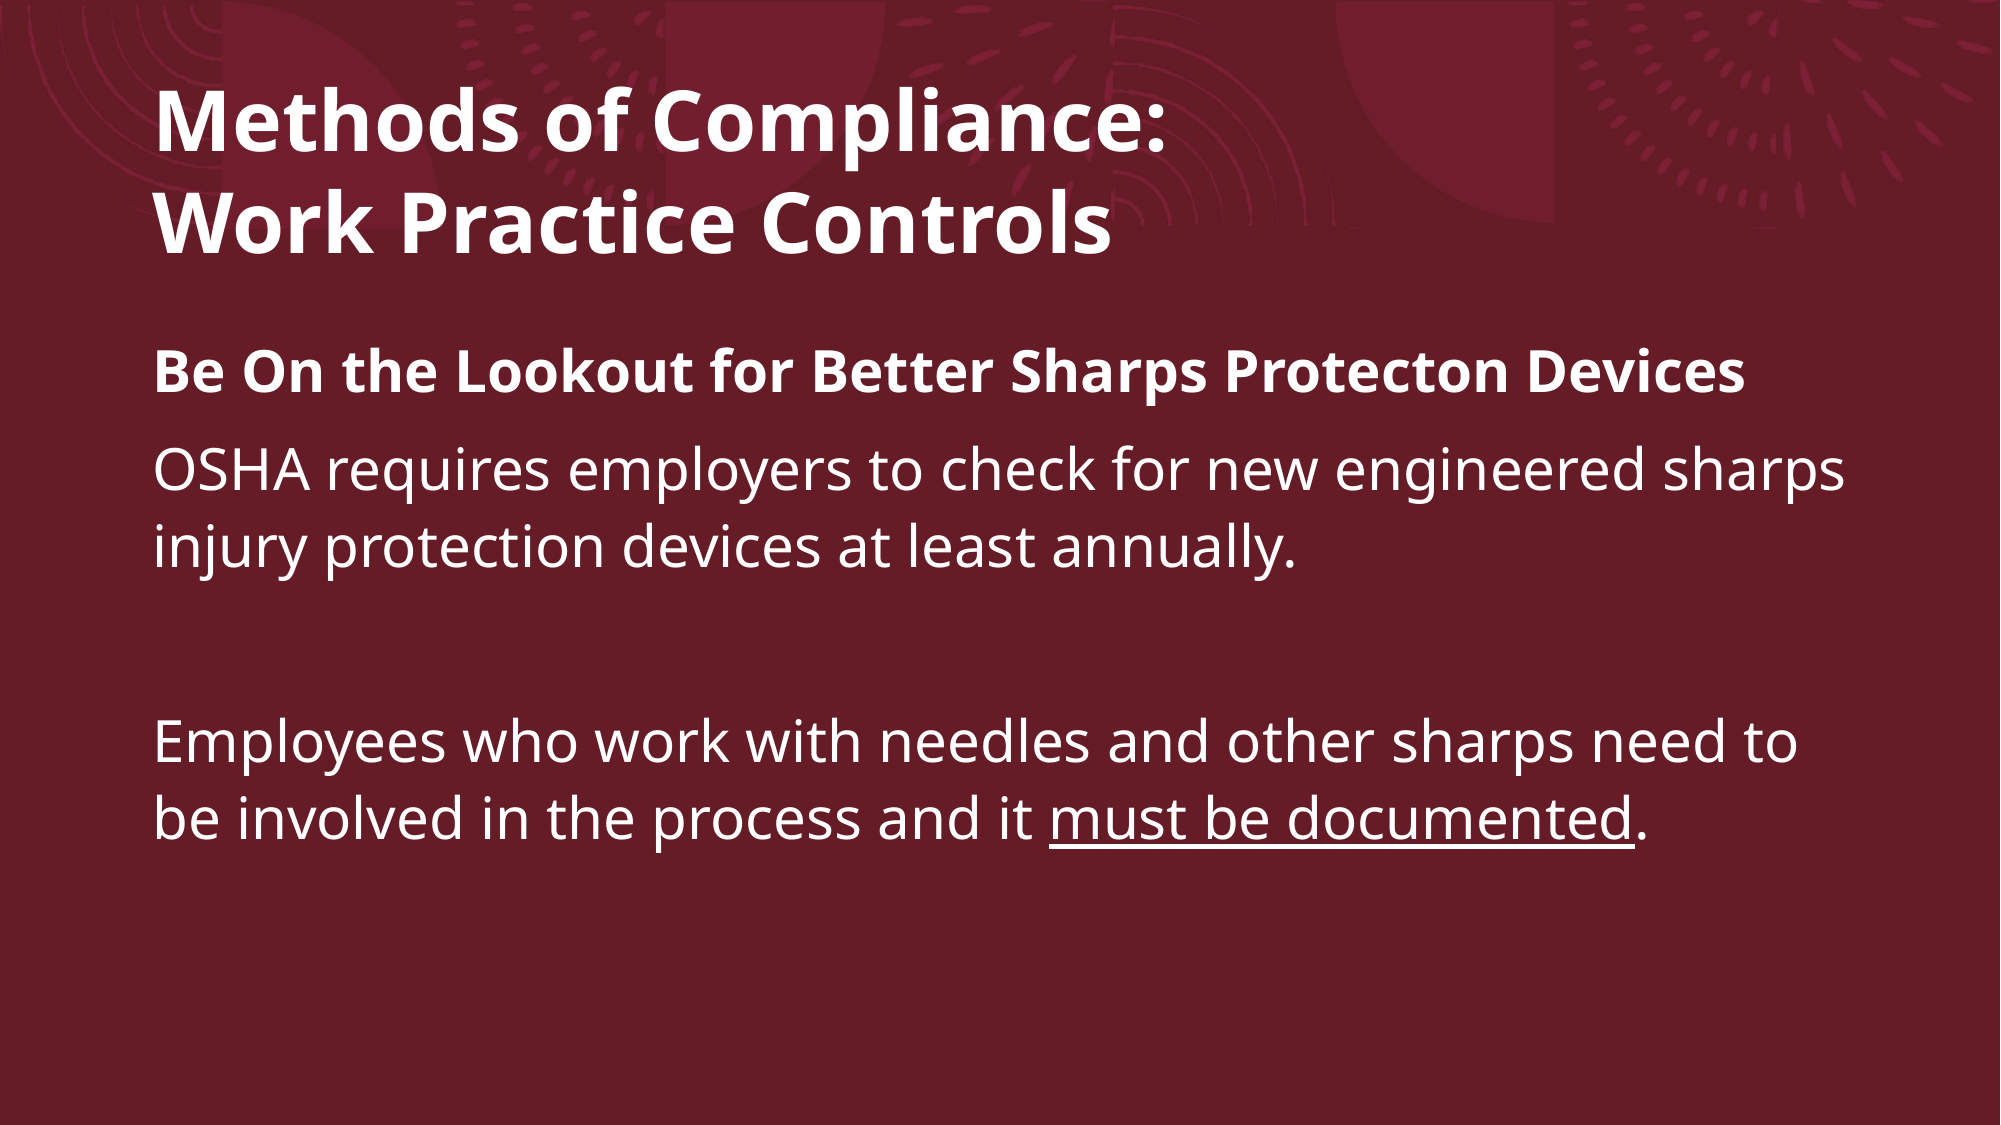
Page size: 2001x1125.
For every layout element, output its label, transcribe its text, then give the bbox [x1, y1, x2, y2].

list Be On the Lookout for Better Sharps Protecton Devices OSHA requires employers to check for new engineered sharps injury protection devices at least annually. Employees who work with needles and other sharps need to be involved in the process and it must be documented. [137, 319, 1863, 1009]
title Methods of Compliance: Work Practice Controls [137, 60, 1863, 278]
